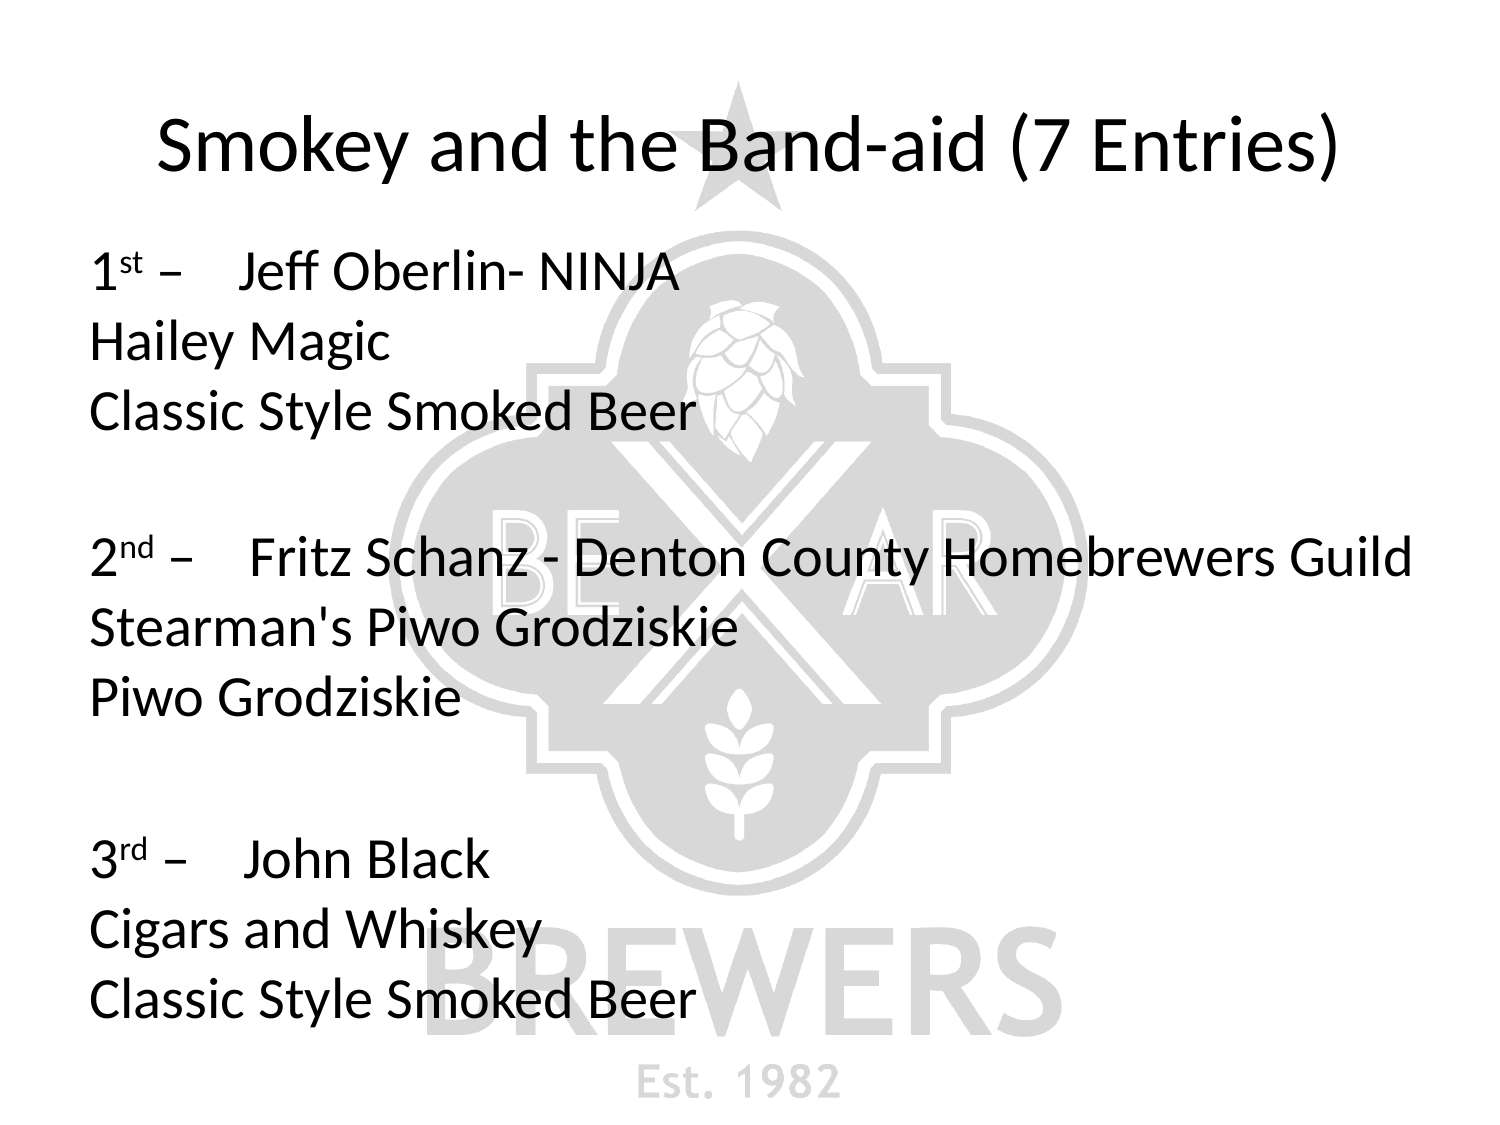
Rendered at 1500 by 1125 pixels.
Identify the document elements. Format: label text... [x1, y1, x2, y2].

text_box 3rd – John Black Cigars and Whiskey Classic Style Smoked Beer [75, 812, 1500, 1038]
title Smokey and the Band-aid (7 Entries) [75, 45, 1425, 224]
text_box 2nd – Fritz Schanz - Denton County Homebrewers Guild Stearman's Piwo Grodziskie Piwo Grodziskie [75, 510, 1500, 735]
text_box 1st – Jeff Oberlin- NINJA Hailey Magic Classic Style Smoked Beer [75, 224, 1500, 450]
